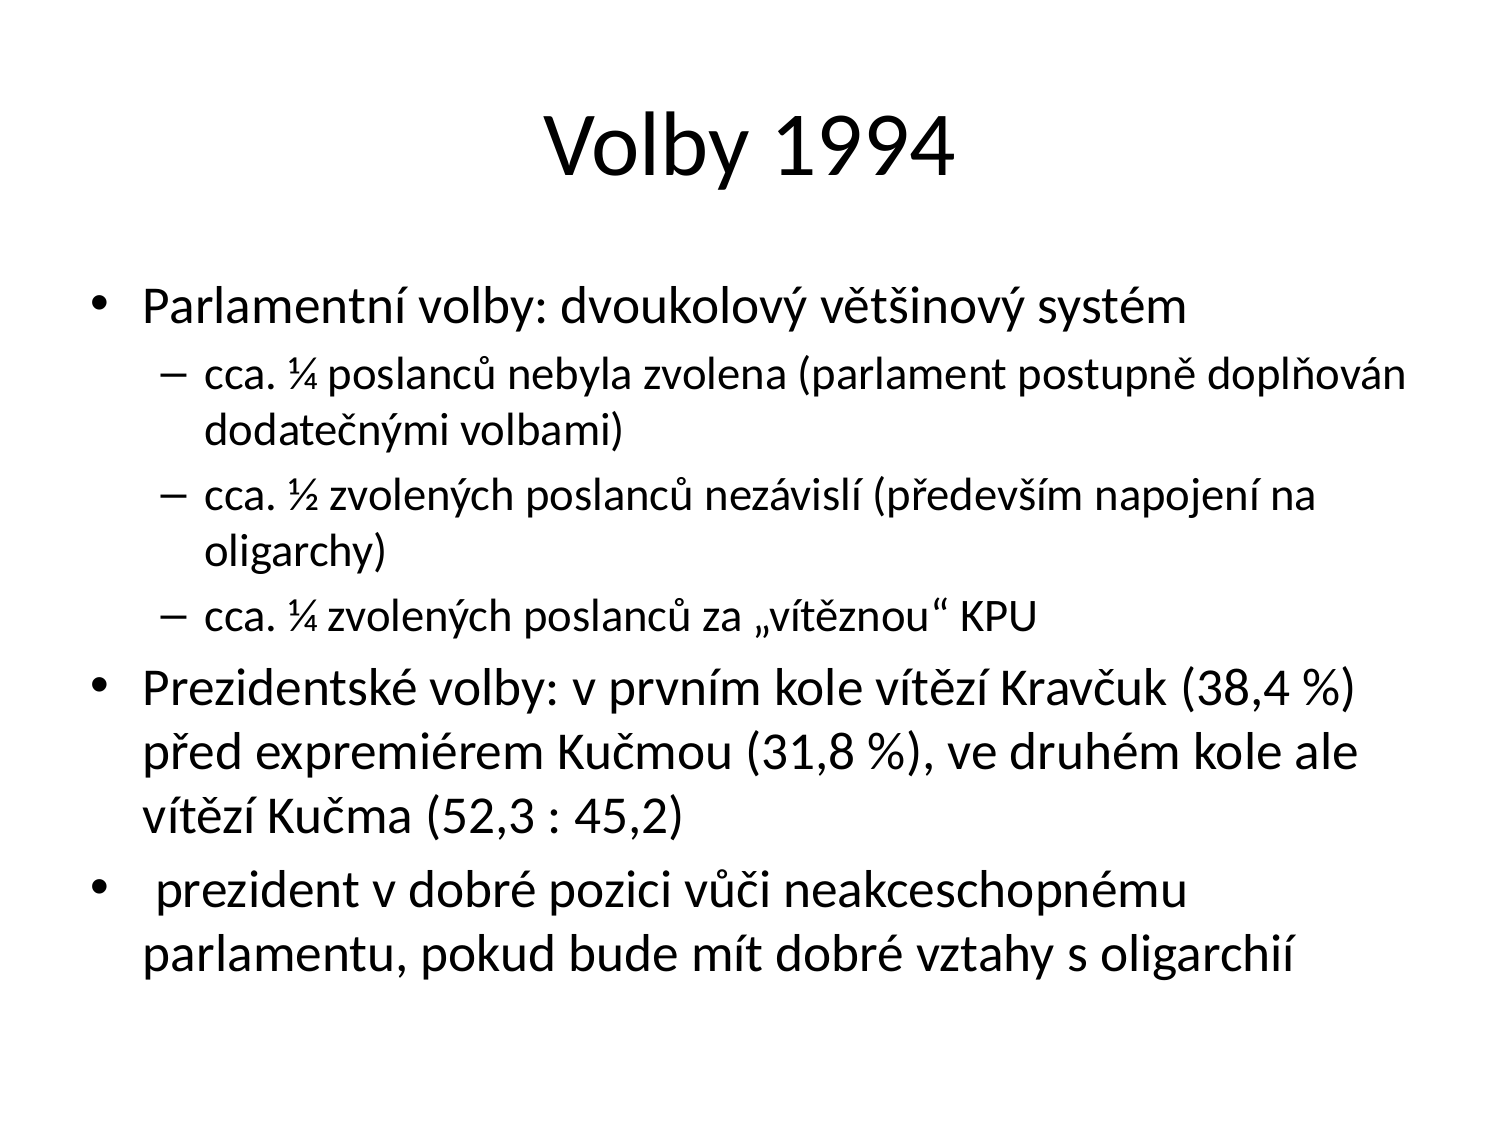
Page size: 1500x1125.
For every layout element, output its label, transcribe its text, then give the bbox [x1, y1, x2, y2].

title Volby 1994 [75, 45, 1425, 233]
list Parlamentní volby: dvoukolový většinový systém cca. ¼ poslanců nebyla zvolena (parlament postupně doplňován dodatečnými volbami) cca. ½ zvolených poslanců nezávislí (především napojení na oligarchy) cca. ¼ zvolených poslanců za „vítěznou“ KPU Prezidentské volby: v prvním kole vítězí Kravčuk (38,4 %) před expremiérem Kučmou (31,8 %), ve druhém kole ale vítězí Kučma (52,3 : 45,2) prezident v dobré pozici vůči neakceschopnému parlamentu, pokud bude mít dobré vztahy s oligarchií [75, 262, 1425, 1005]
